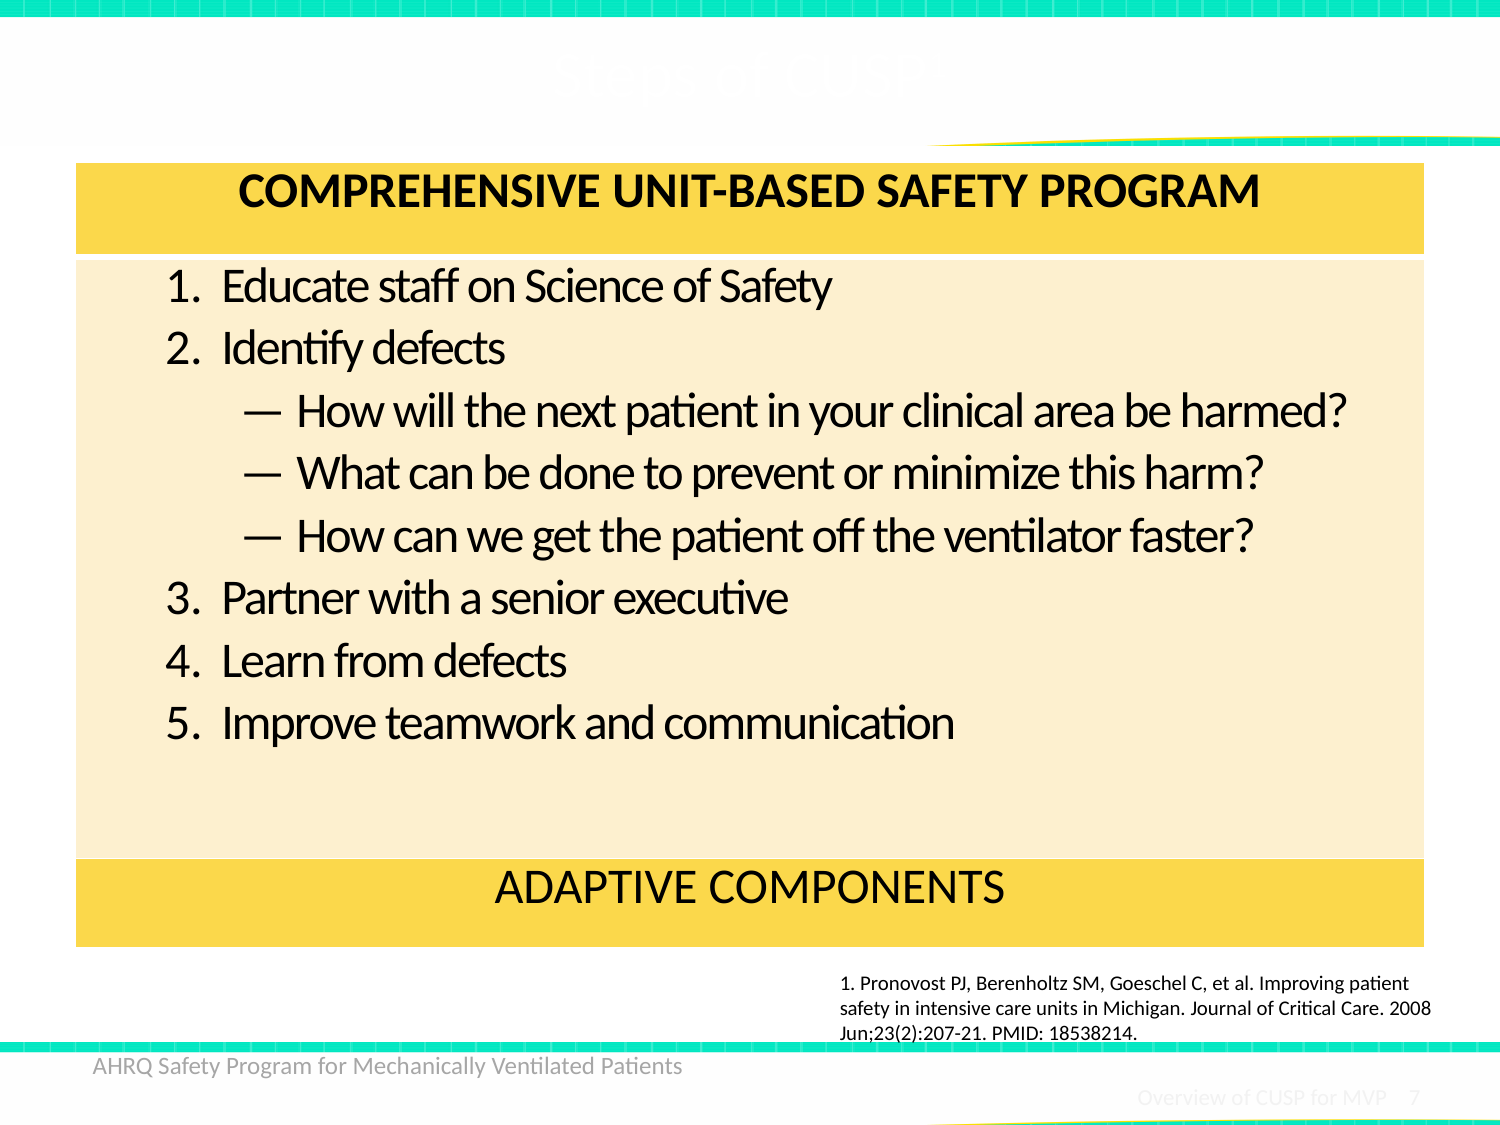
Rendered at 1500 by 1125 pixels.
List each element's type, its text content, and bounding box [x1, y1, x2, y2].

table_cell ADAPTIVE COMPONENTS [76, 859, 1424, 947]
text_box 1. Pronovost PJ, Berenholtz SM, Goeschel C, et al. Improving patient safety in intensive care units in Michigan. Journal of Critical Care. 2008 Jun;23(2):207-21. PMID: 18538214. [825, 962, 1450, 1053]
picture [0, 1042, 1500, 1125]
picture [0, 0, 1500, 146]
table_header COMPREHENSIVE UNIT-BASED SAFETY PROGRAM [76, 163, 1424, 254]
title Steps of CUSP1 [75, 5, 1425, 138]
table_cell Educate staff on Science of Safety Identify defects How will the next patient in your clinical area be harmed? What can be done to prevent or minimize this harm? How can we get the patient off the ventilator faster? Partner with a senior executive Learn from defects Improve teamwork and communication [76, 260, 1424, 858]
